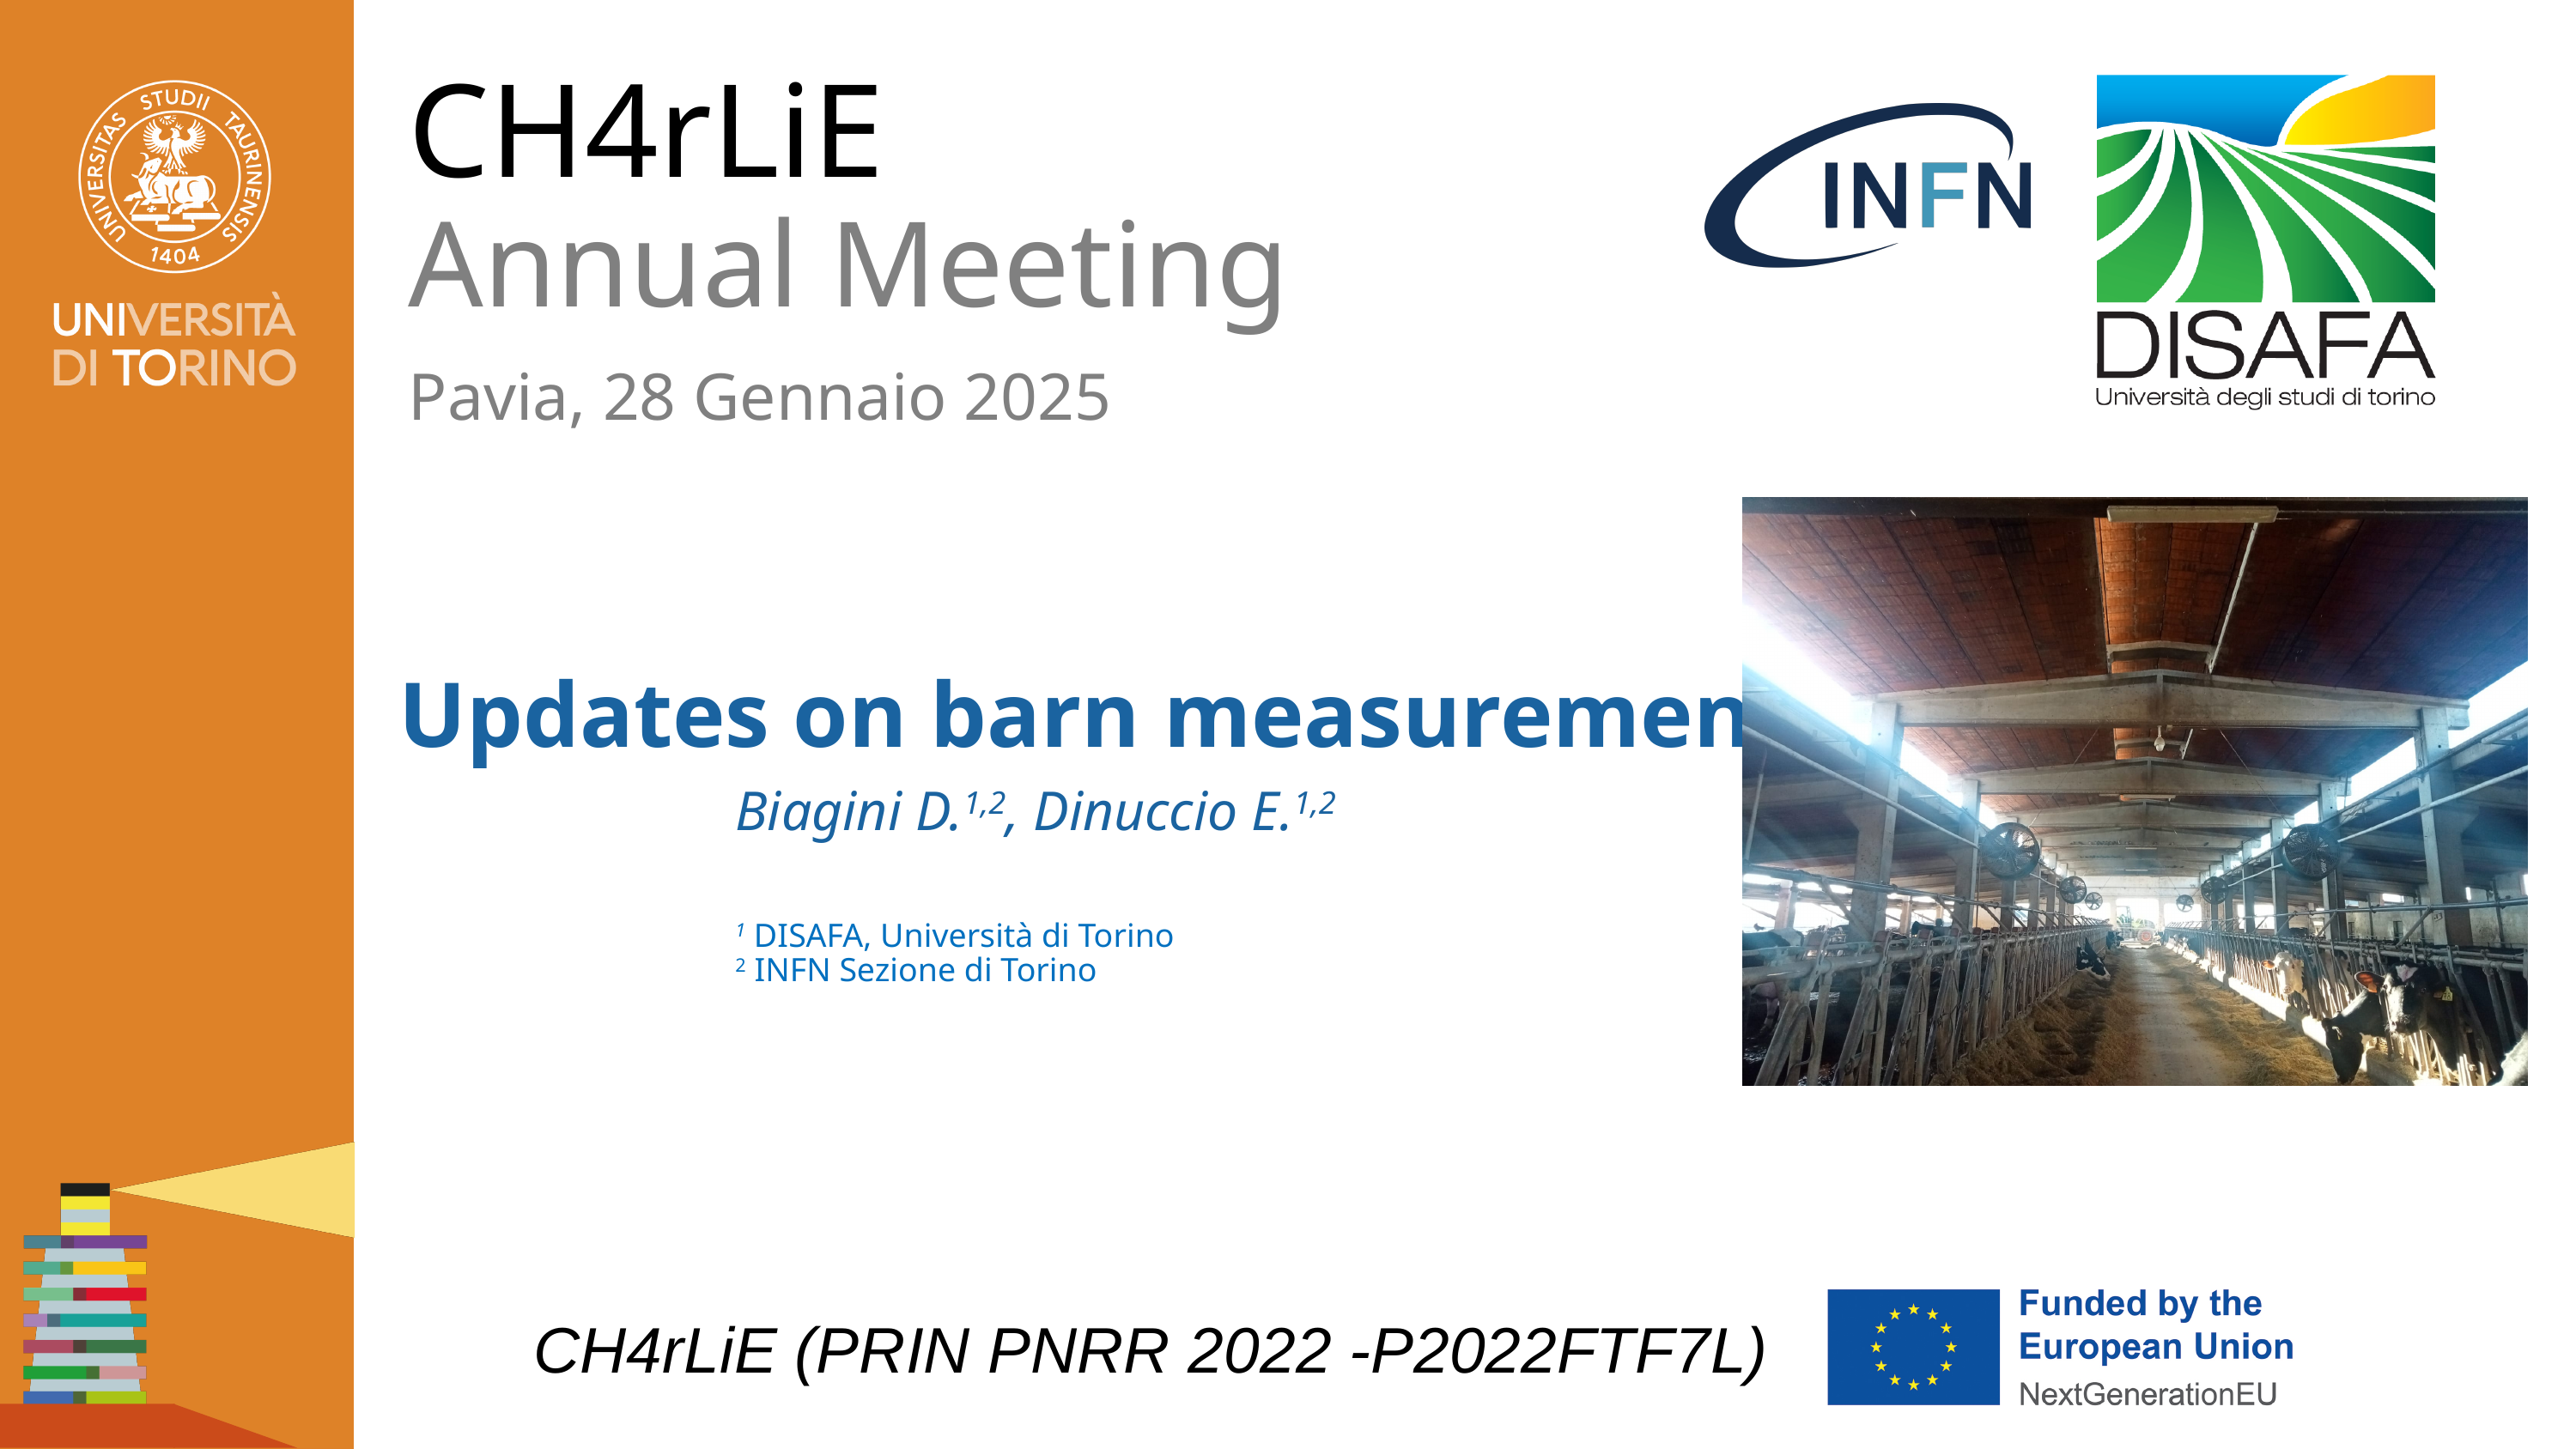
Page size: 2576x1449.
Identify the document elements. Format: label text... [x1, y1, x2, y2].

picture [2093, 70, 2439, 412]
picture [1704, 103, 2031, 269]
text_box Biagini D.1,2, Dinuccio E.1,2 1 DISAFA, Università di Torino 2 INFN Sezione di Torino [722, 828, 1532, 996]
picture [0, 0, 410, 480]
picture [22, 1091, 355, 1404]
picture [1741, 497, 2528, 1087]
text_box CH4rLiE Annual Meeting [395, 30, 1457, 339]
text_box CH4rLiE (PRIN PNRR 2022 -P2022FTF7L) [520, 1296, 1810, 1394]
text_box Pavia, 28 Gennaio 2025 [395, 343, 1253, 440]
picture [1814, 1270, 2310, 1420]
text_box Updates on barn measurements [386, 676, 1737, 773]
